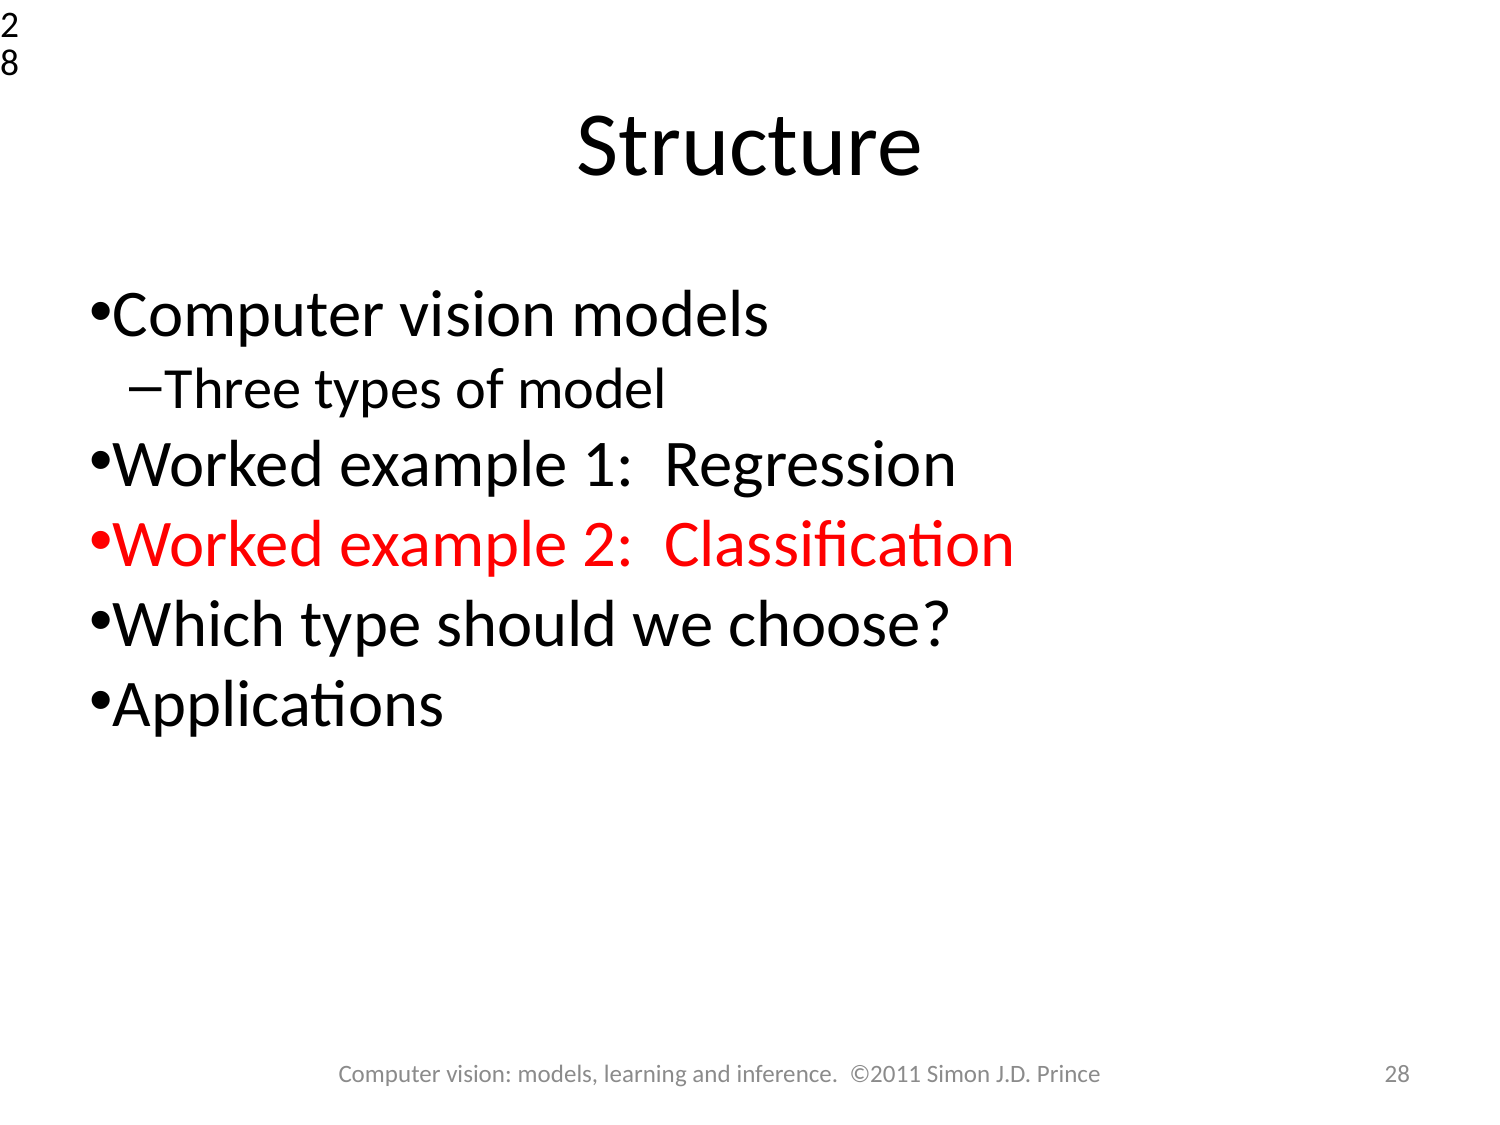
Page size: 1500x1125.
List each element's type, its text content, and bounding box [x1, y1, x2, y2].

text_box Computer vision models Three types of model Worked example 1: Regression Worked example 2: Classification Which type should we choose? Applications [75, 262, 1425, 1005]
text_box Structure [75, 45, 1425, 233]
text_box Computer vision: models, learning and inference. ©2011 Simon J.D. Prince [301, 1042, 1140, 1103]
text_box 28 [1140, 1042, 1425, 1103]
